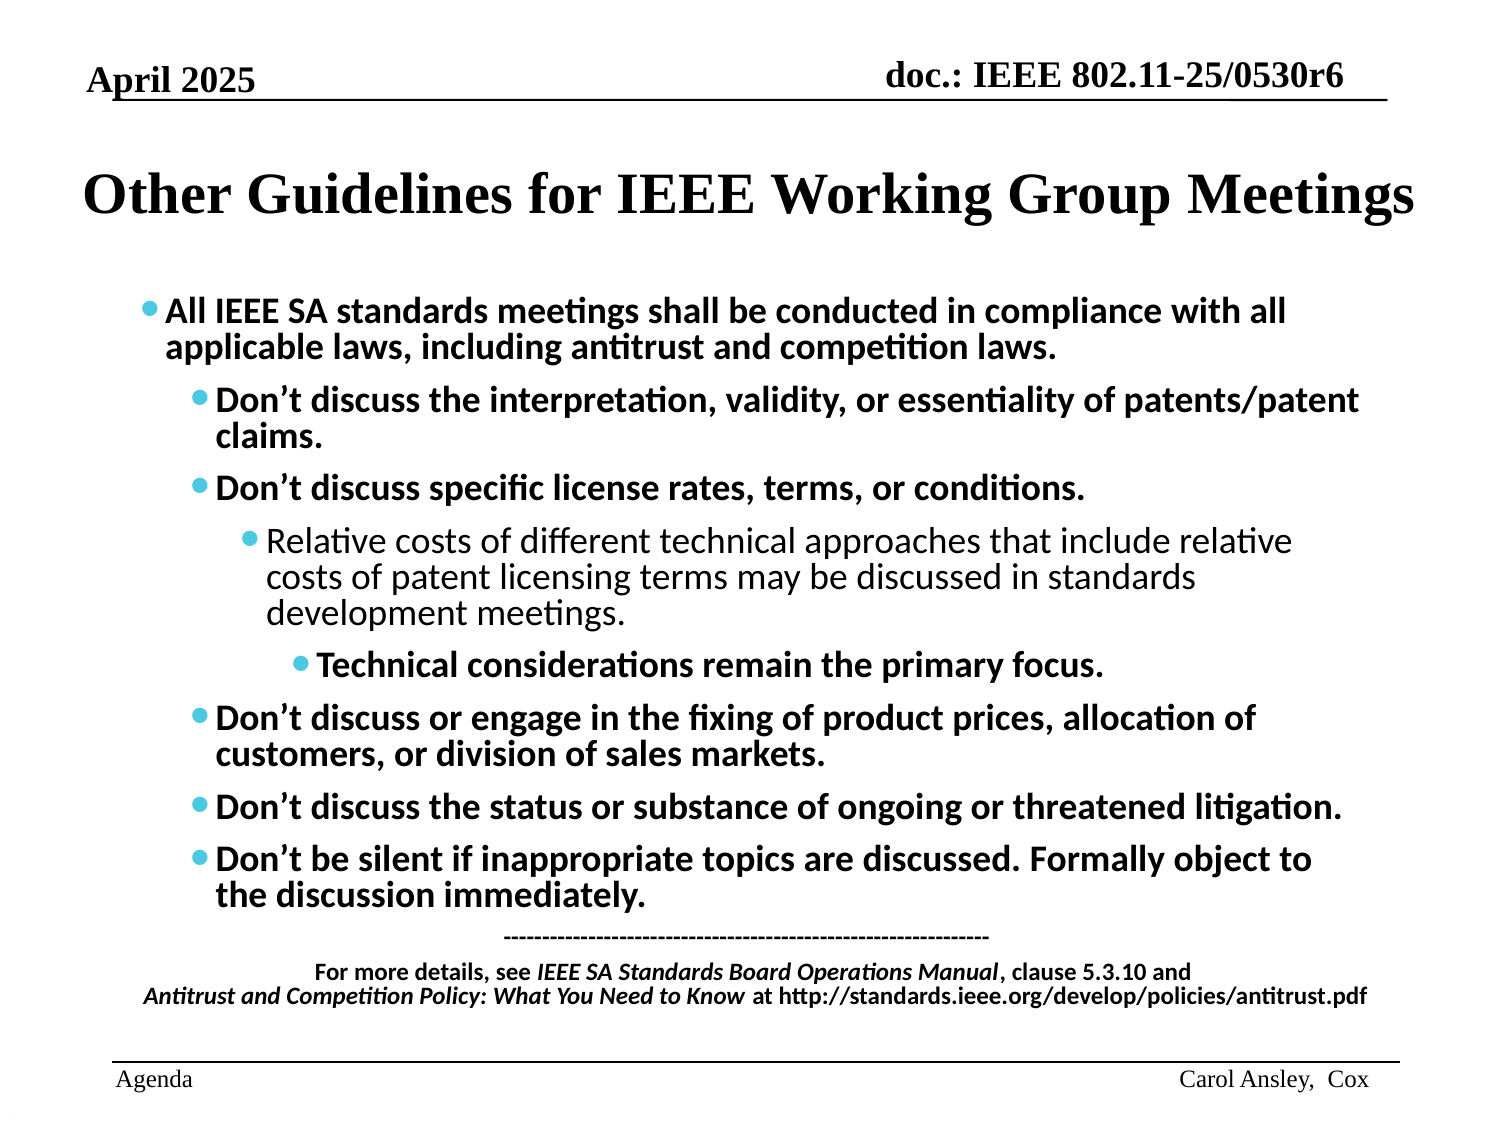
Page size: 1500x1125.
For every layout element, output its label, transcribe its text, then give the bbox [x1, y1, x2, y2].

text_box All IEEE SA standards meetings shall be conducted in compliance with all applicable laws, including antitrust and competition laws. Don’t discuss the interpretation, validity, or essentiality of patents/patent claims. Don’t discuss specific license rates, terms, or conditions. Relative costs of different technical approaches that include relative costs of patent licensing terms may be discussed in standards development meetings. Technical considerations remain the primary focus. Don’t discuss or engage in the fixing of product prices, allocation of customers, or division of sales markets. Don’t discuss the status or substance of ongoing or threatened litigation. Don’t be silent if inappropriate topics are discussed. Formally object to the discussion immediately. --------------------------------------------------------------- For more details, see IEEE SA Standards Board Operations Manual, clause 5.3.10 and Antitrust and Competition Policy: What You Need to Know at http://standards.ieee.org/develop/policies/antitrust.pdf [125, 287, 1388, 1041]
list [74, 184, 1426, 973]
title Other Guidelines for IEEE Working Group Meetings [74, 152, 1426, 184]
